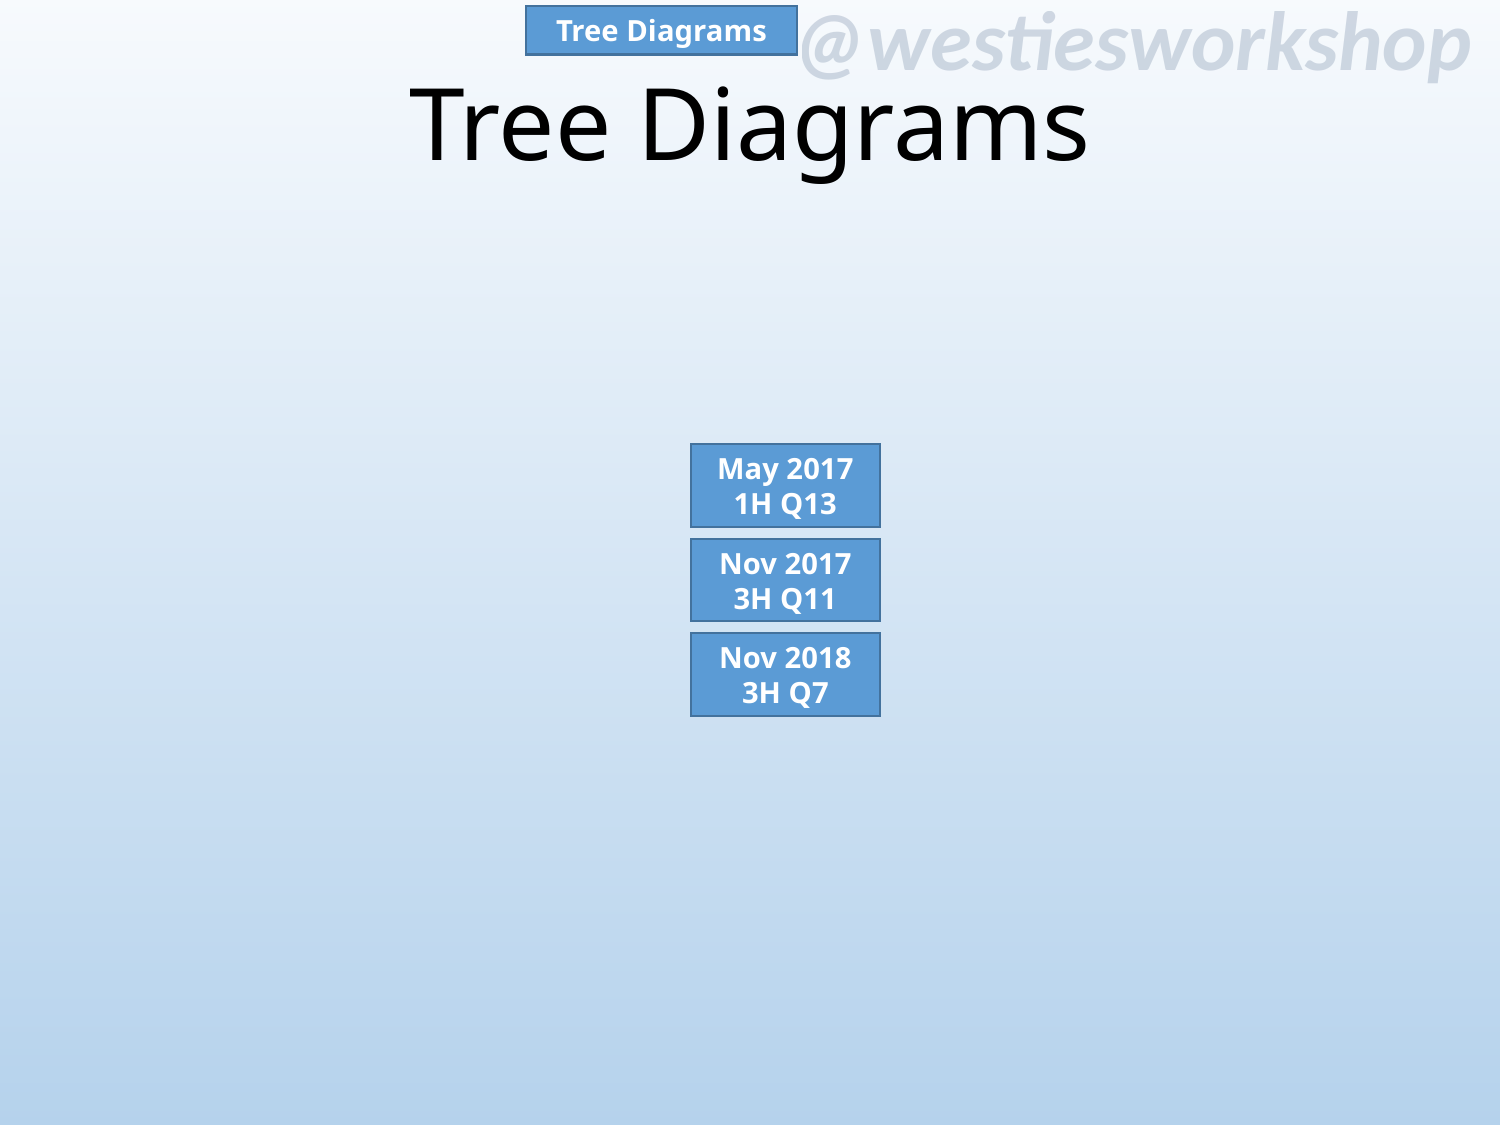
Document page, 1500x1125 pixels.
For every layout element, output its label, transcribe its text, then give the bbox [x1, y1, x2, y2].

text_box Tree Diagrams [525, 5, 798, 56]
text_box May 2017 1H Q13 [690, 443, 881, 528]
text_box Nov 2018 3H Q7 [690, 632, 881, 717]
title Tree Diagrams [103, 19, 1397, 237]
text_box Nov 2017 3H Q11 [690, 538, 881, 622]
